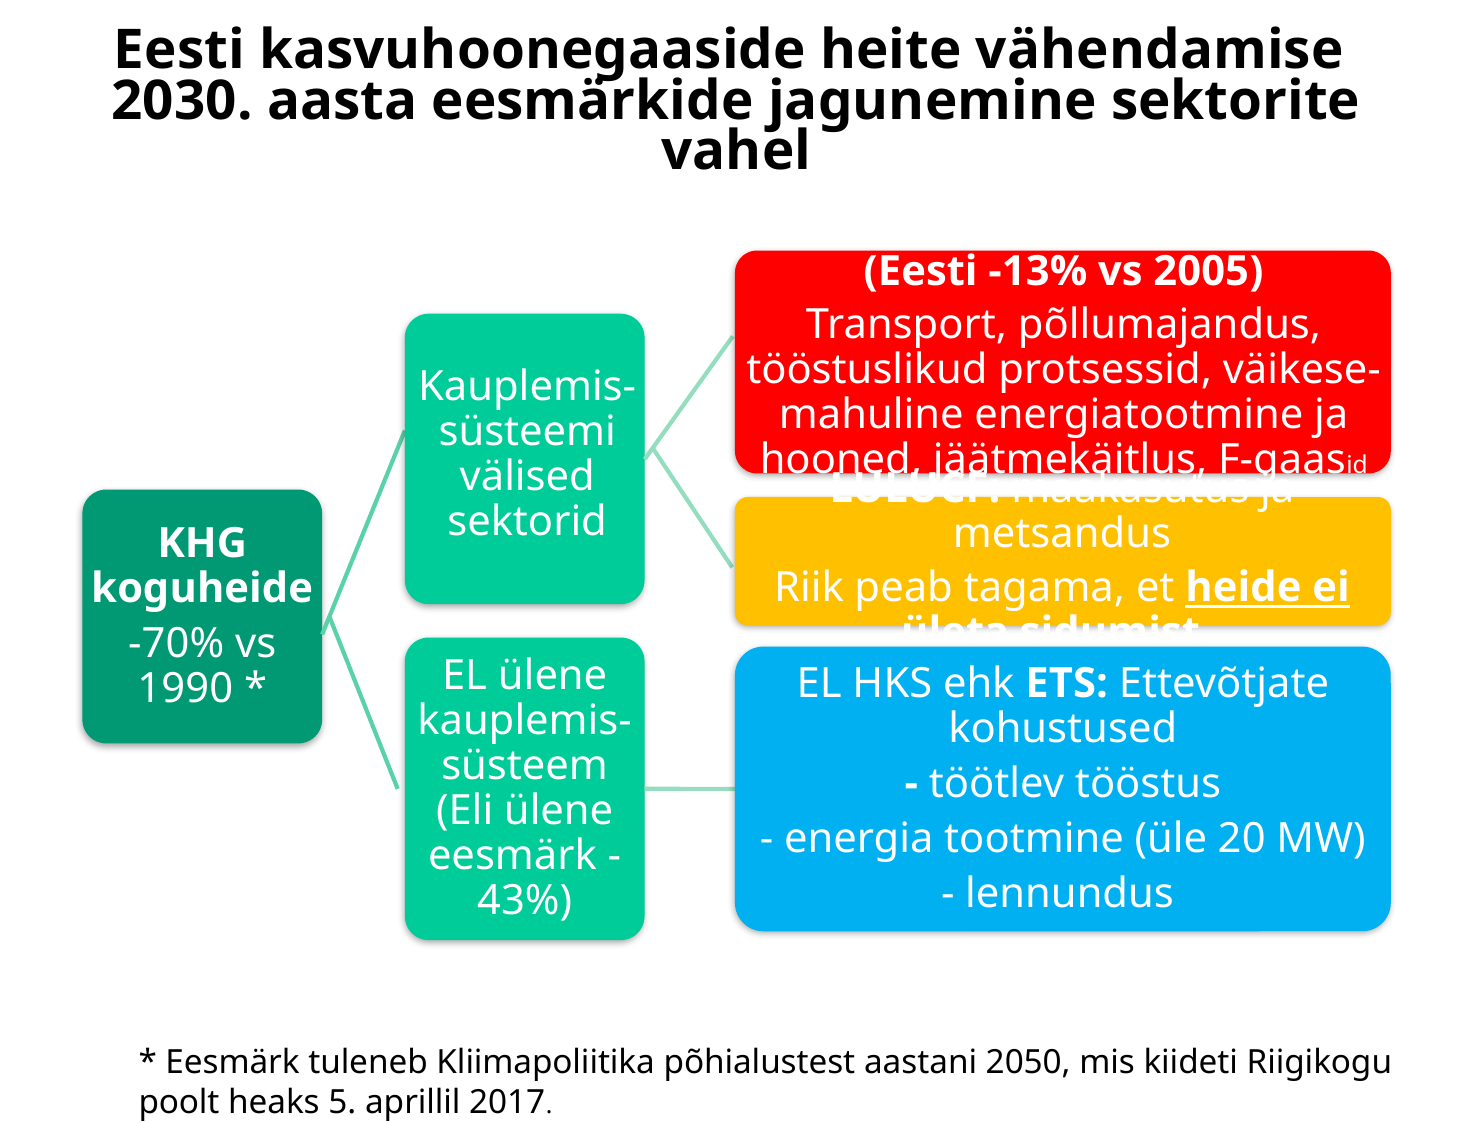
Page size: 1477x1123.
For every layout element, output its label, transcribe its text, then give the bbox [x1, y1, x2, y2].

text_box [82, 226, 1391, 941]
title Eesti kasvuhoonegaaside heite vähendamise 2030. aasta eesmärkide jagunemine sektorite vahel [64, 27, 1409, 181]
text_box * Eesmärk tuleneb Kliimapoliitika põhialustest aastani 2050, mis kiideti Riigikogu poolt heaks 5. aprillil 2017. [123, 1032, 1433, 1123]
